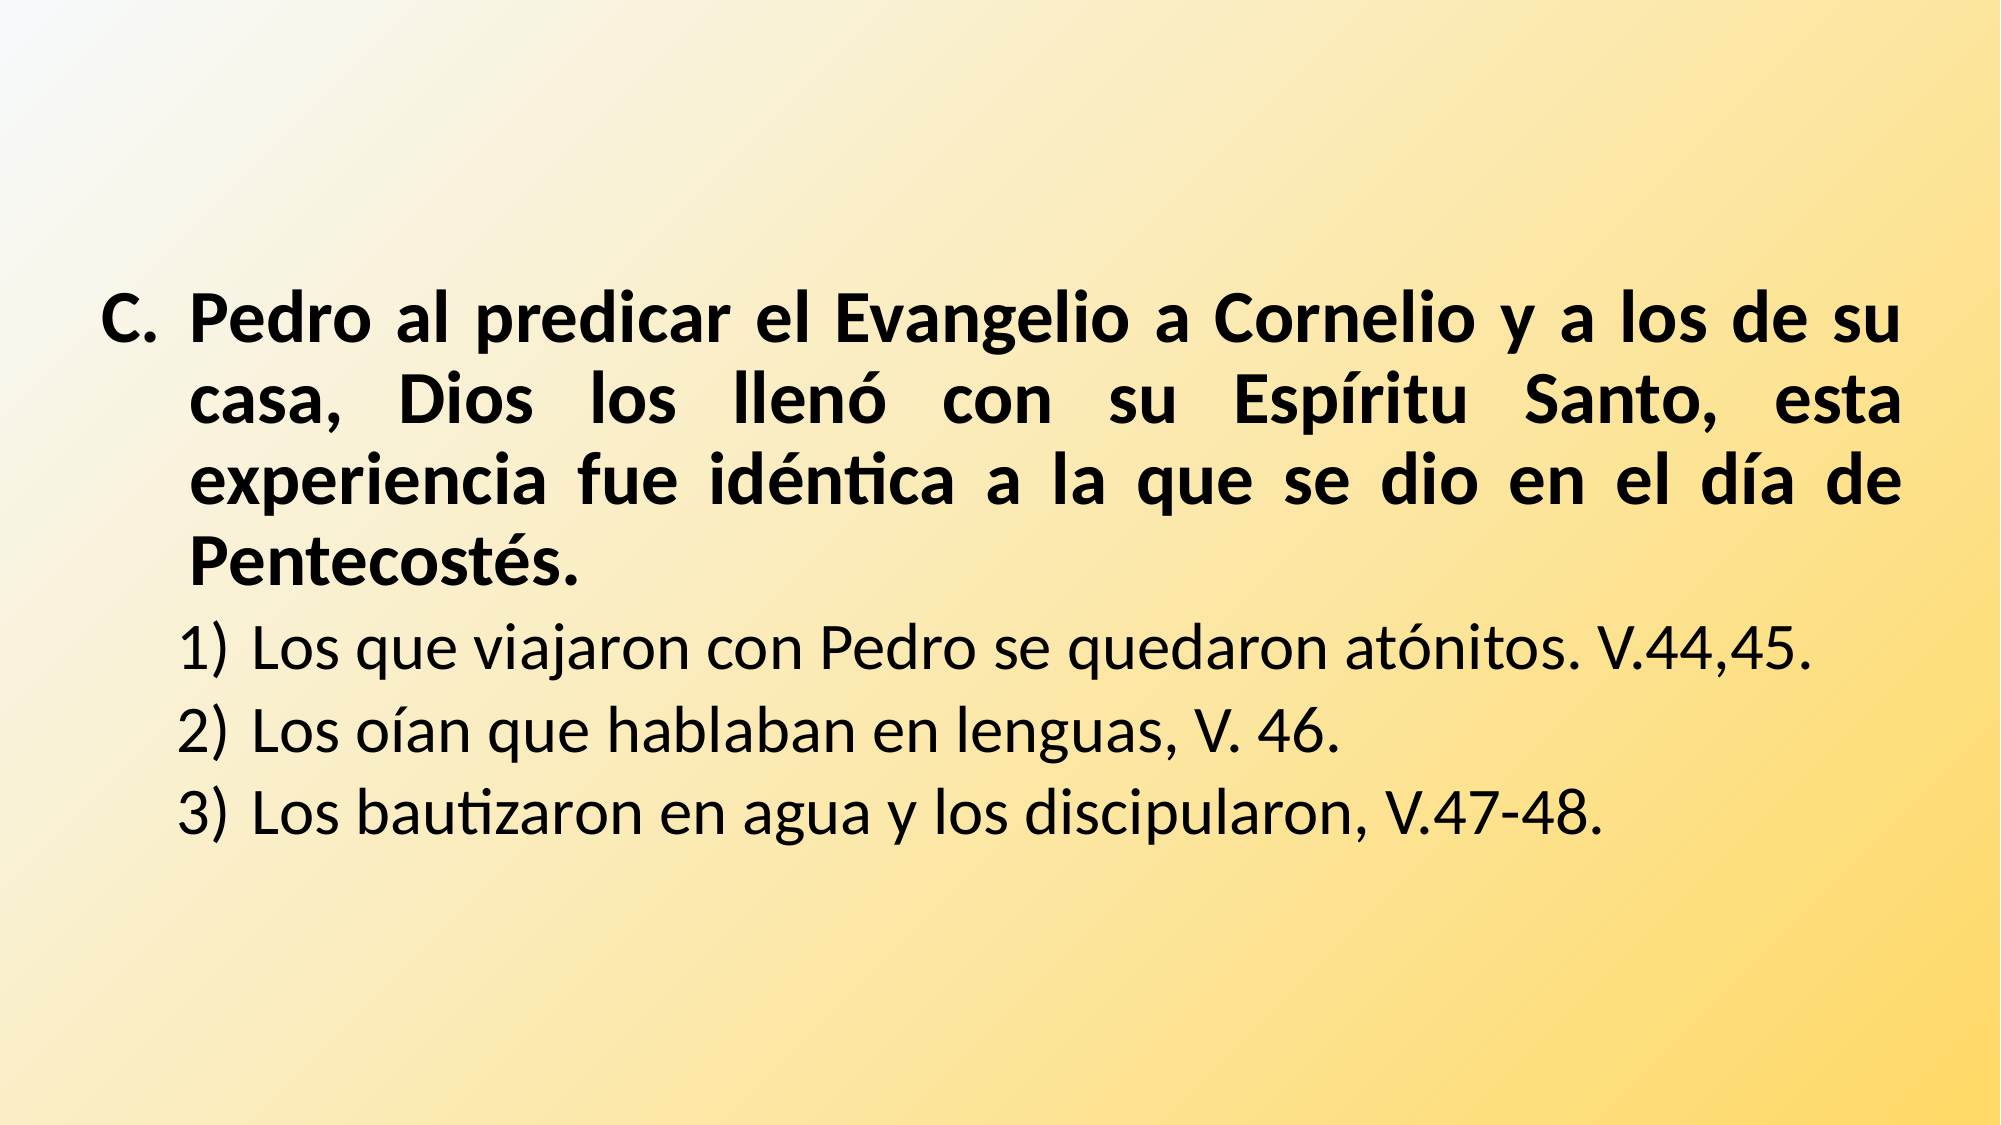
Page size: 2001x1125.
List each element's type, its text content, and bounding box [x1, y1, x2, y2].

list Pedro al predicar el Evangelio a Cornelio y a los de su casa, Dios los llenó con su Espíritu Santo, esta experiencia fue idéntica a la que se dio en el día de Pentecostés. Los que viajaron con Pedro se quedaron atónitos. V.44,45. Los oían que hablaban en lenguas, V. 46. Los bautizaron en agua y los discipularon, V.47-48. [86, 93, 1921, 1035]
